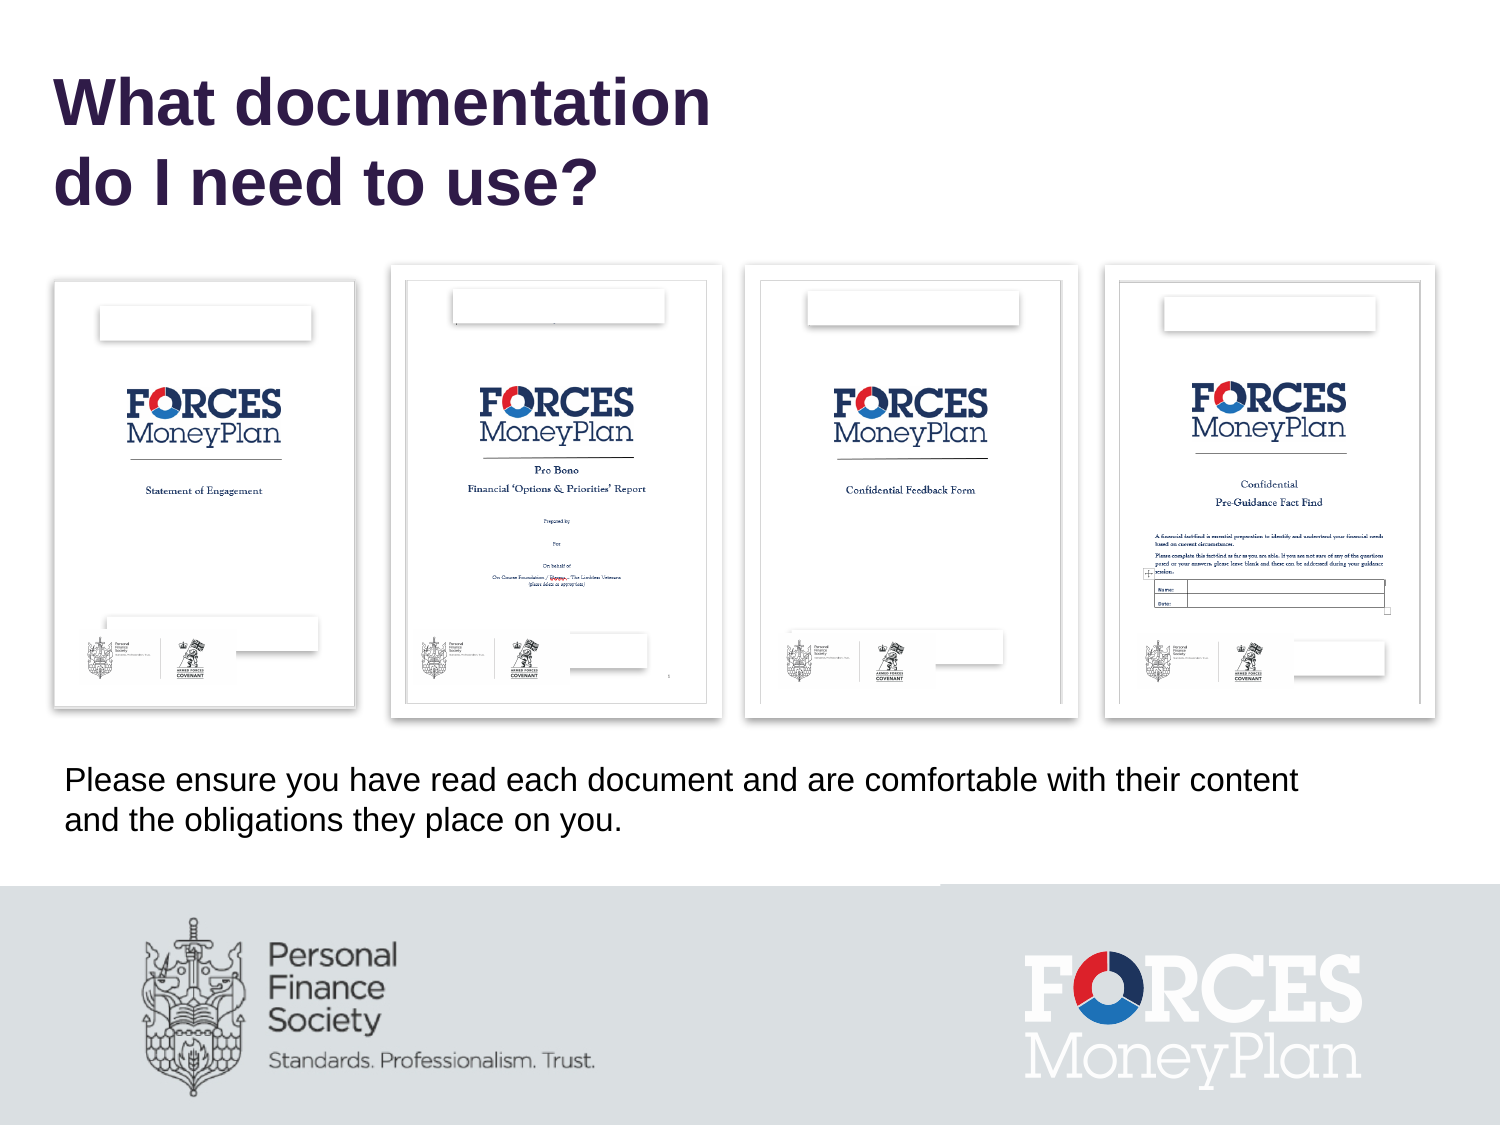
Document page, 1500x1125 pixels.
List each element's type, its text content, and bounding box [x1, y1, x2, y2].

picture [404, 279, 708, 704]
picture [759, 279, 1064, 704]
title What documentation do I need to use? [38, 45, 1086, 233]
picture [1119, 279, 1421, 704]
text_box Please ensure you have read each document and are comfortable with their content and the obligations they place on you. [49, 750, 1316, 846]
picture [53, 279, 357, 709]
picture [0, 884, 1500, 1125]
list [75, 262, 1425, 939]
